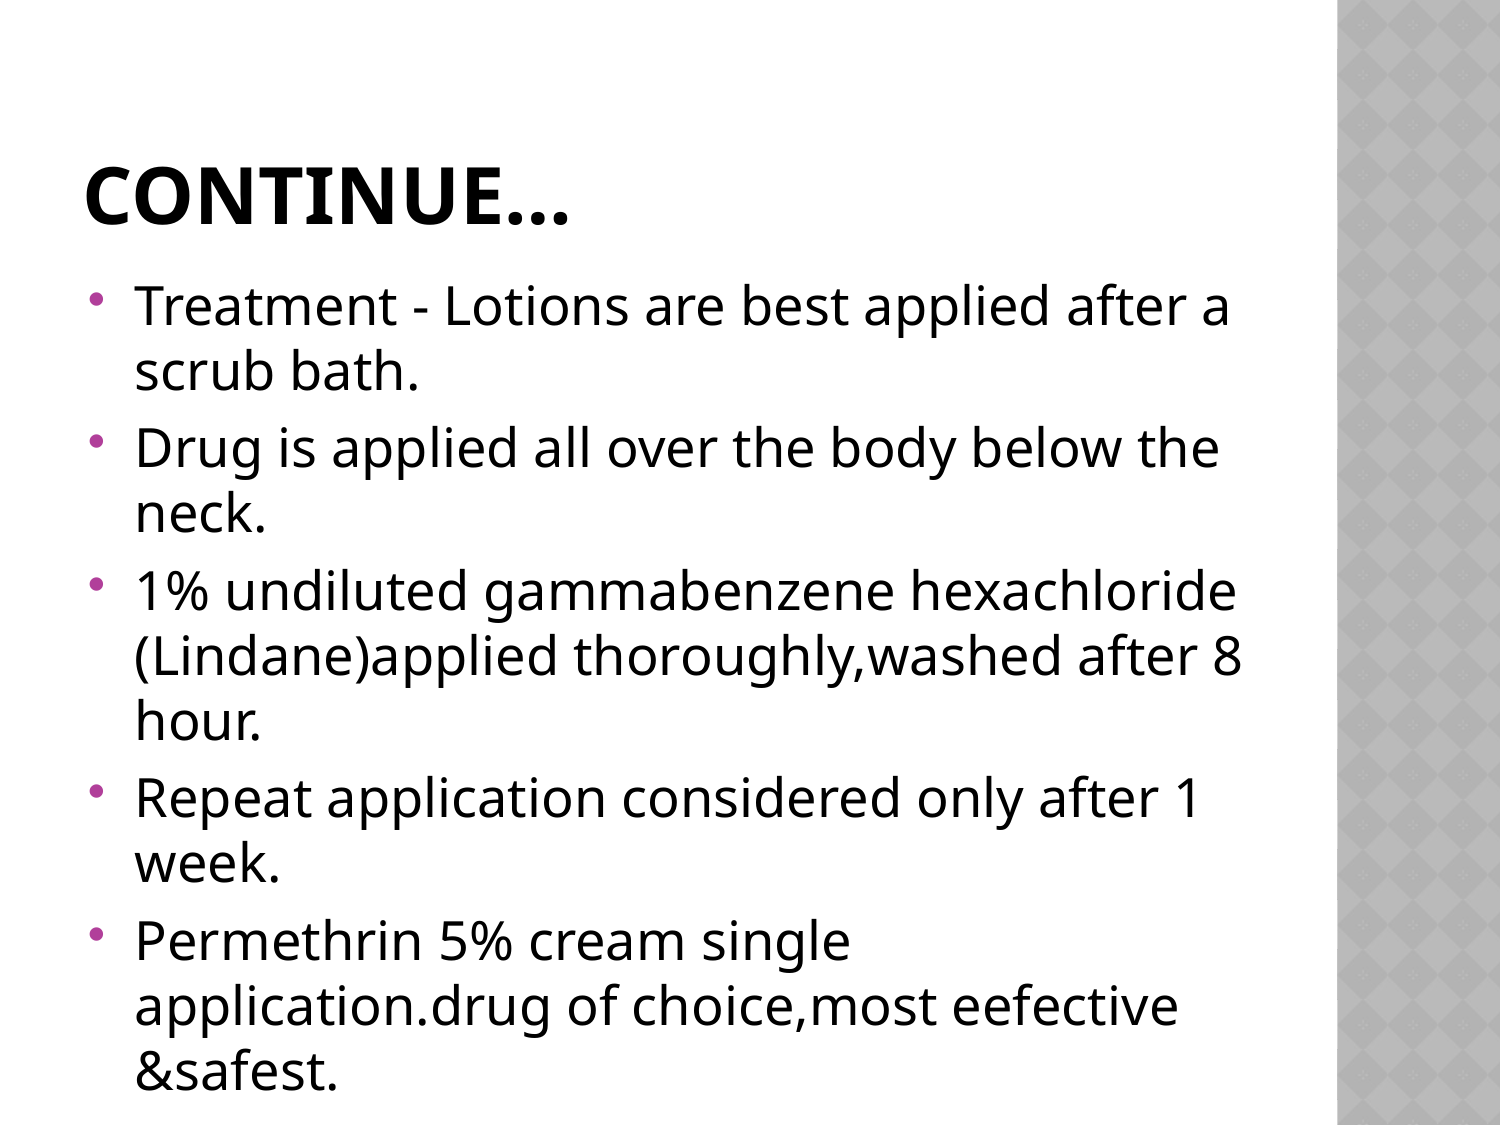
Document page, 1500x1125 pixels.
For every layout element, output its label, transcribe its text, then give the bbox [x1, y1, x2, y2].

list Treatment - Lotions are best applied after a scrub bath. Drug is applied all over the body below the neck. 1% undiluted gammabenzene hexachloride (Lindane)applied thoroughly,washed after 8 hour. Repeat application considered only after 1 week. Permethrin 5% cream single application.drug of choice,most eefective &safest. [75, 264, 1263, 1059]
title Continue… [75, 52, 1263, 240]
